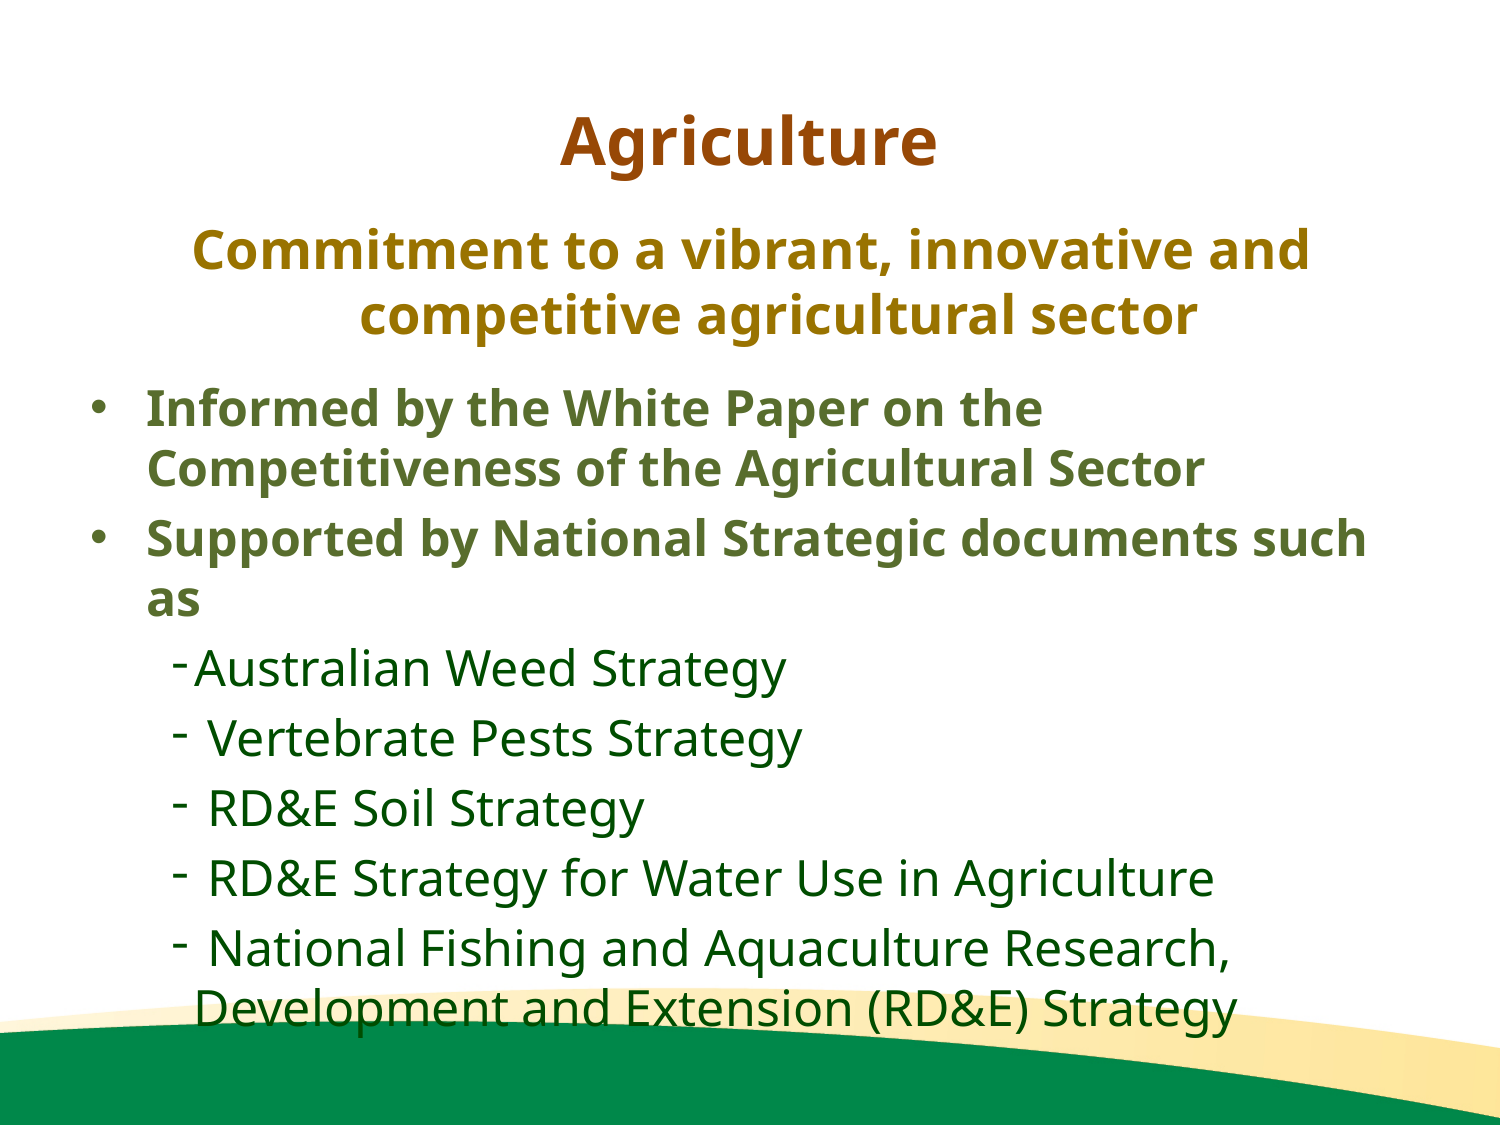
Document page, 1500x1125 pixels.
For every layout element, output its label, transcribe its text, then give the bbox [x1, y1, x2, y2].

list Commitment to a vibrant, innovative and competitive agricultural sector [76, 208, 1427, 861]
title Agriculture [75, 45, 1425, 233]
picture [0, 0, 1500, 1125]
text_box Informed by the White Paper on the Competitiveness of the Agricultural Sector Supported by National Strategic documents such as Australian Weed Strategy Vertebrate Pests Strategy RD&E Soil Strategy RD&E Strategy for Water Use in Agriculture National Fishing and Aquaculture Research, Development and Extension (RD&E) Strategy [74, 369, 1425, 1071]
